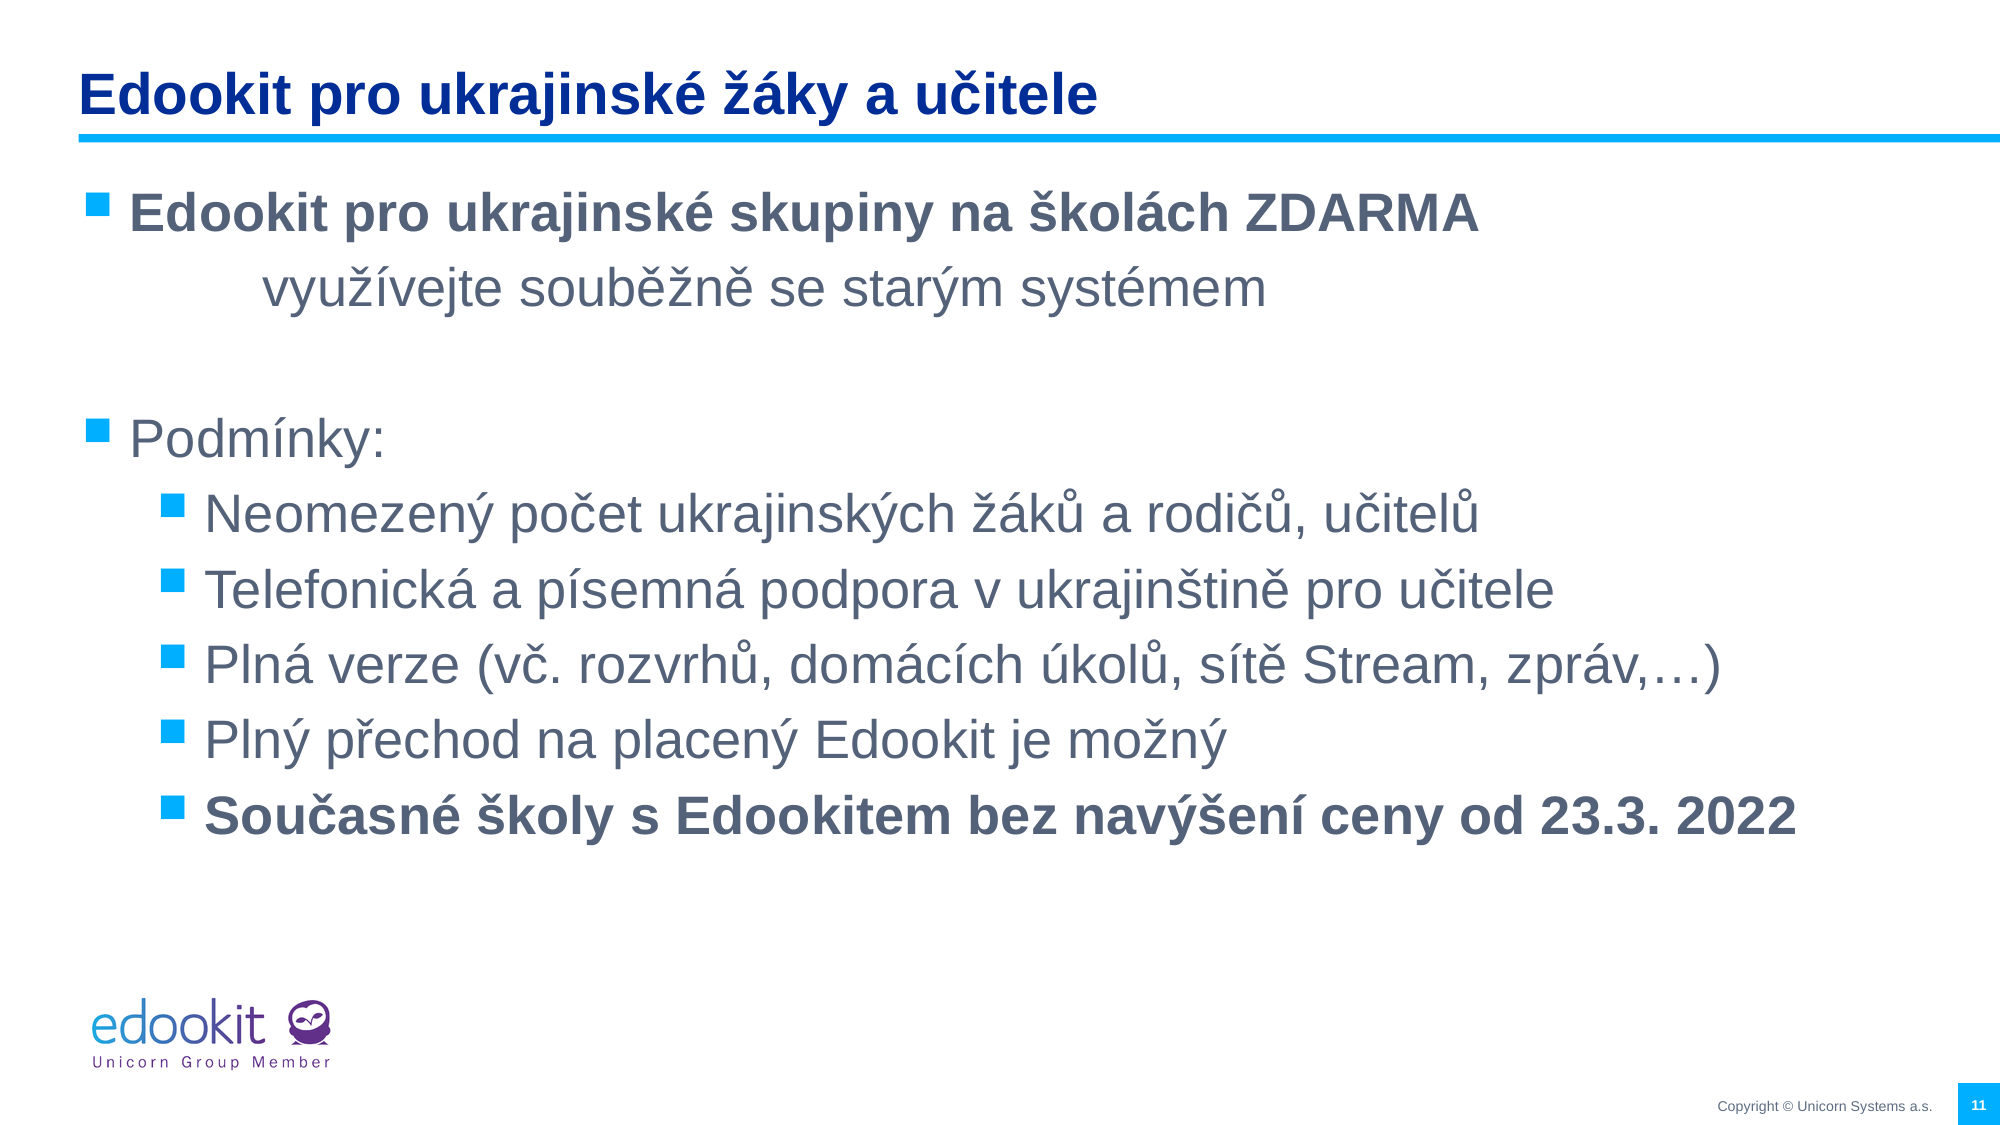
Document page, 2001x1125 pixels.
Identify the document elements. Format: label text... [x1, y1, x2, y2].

picture [62, 968, 361, 1098]
text_box Edookit pro ukrajinské žáky a učitele [78, 0, 1922, 134]
text_box Edookit pro ukrajinské skupiny na školách ZDARMA využívejte souběžně se starým systémem Podmínky: Neomezený počet ukrajinských žáků a rodičů, učitelů Telefonická a písemná podpora v ukrajinštině pro učitele Plná verze (vč. rozvrhů, domácích úkolů, sítě Stream, zpráv,…) Plný přechod na placený Edookit je možný Současné školy s Edookitem bez navýšení ceny od 23.3. 2022 [82, 177, 1925, 1075]
text_box 11 [1945, 1074, 2000, 1125]
text_box Copyright © Unicorn Systems a.s. [1273, 1075, 1945, 1125]
